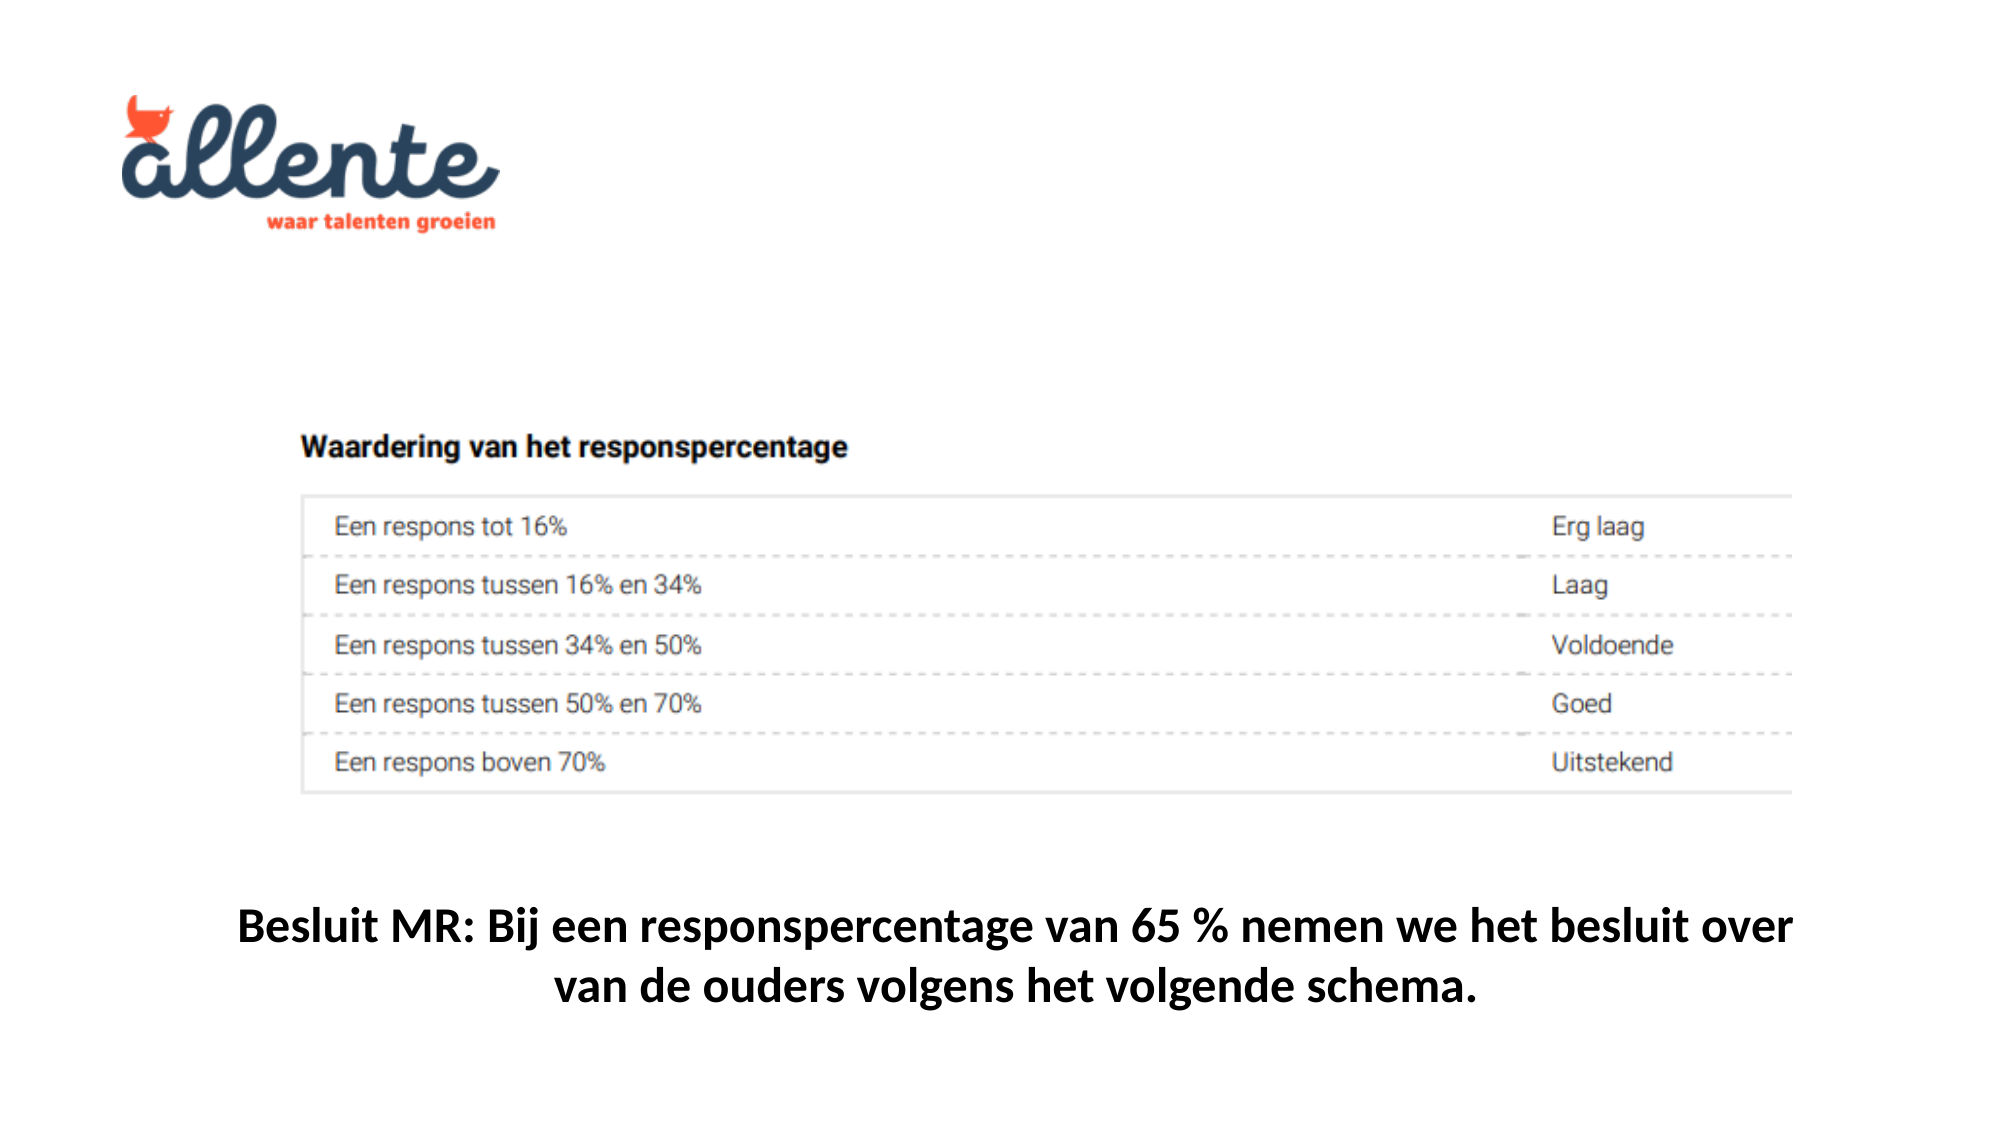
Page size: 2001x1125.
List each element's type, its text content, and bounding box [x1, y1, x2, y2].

text_box Besluit MR: Bij een responspercentage van 65 % nemen we het besluit over van de ouders volgens het volgende schema. [198, 884, 1834, 1020]
picture [122, 95, 500, 235]
picture [268, 407, 1792, 824]
